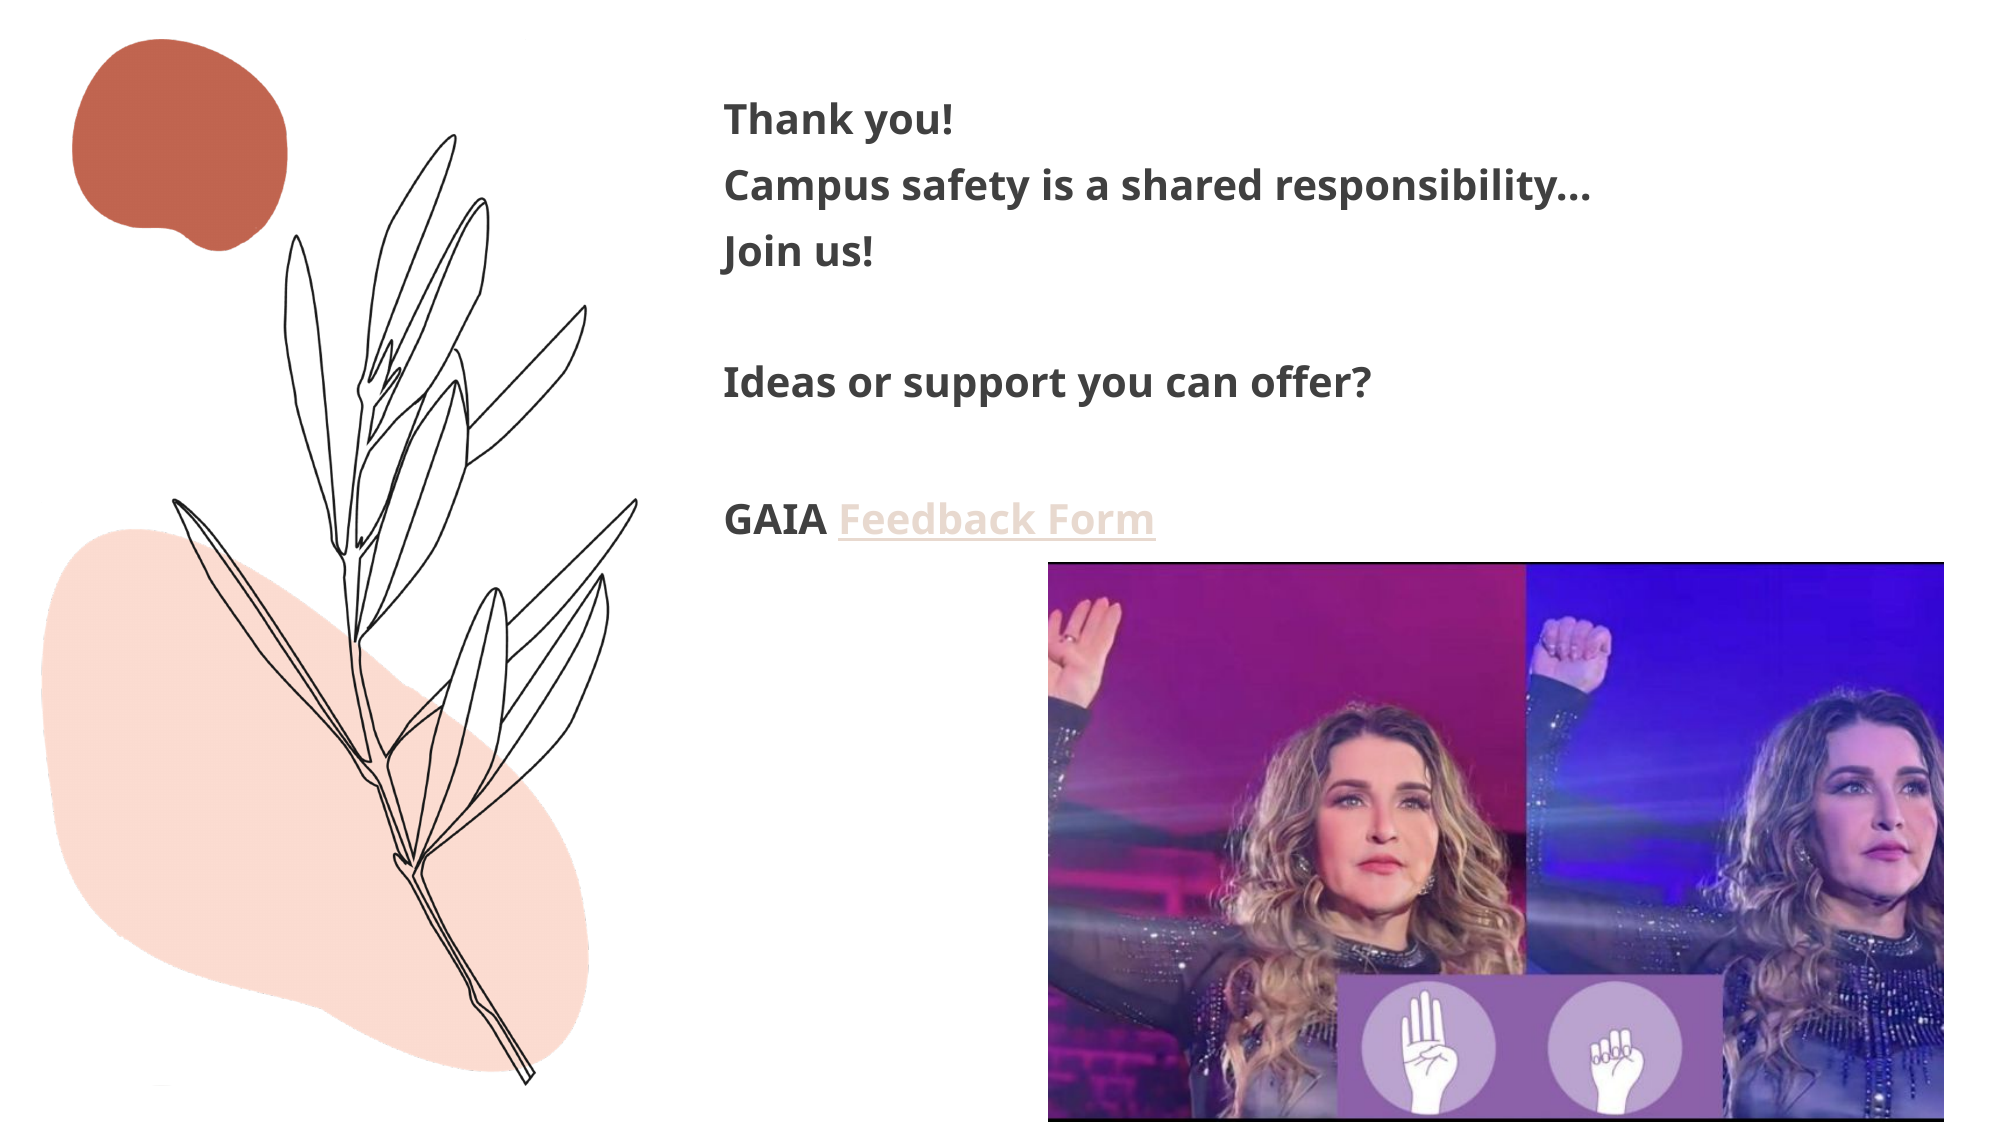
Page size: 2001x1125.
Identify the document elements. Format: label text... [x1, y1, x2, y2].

picture [41, 39, 638, 1086]
picture [1048, 562, 1944, 1122]
list Thank you! Campus safety is a shared responsibility... Join us! Ideas or support you can offer? GAIA Feedback Form [708, 90, 1905, 596]
